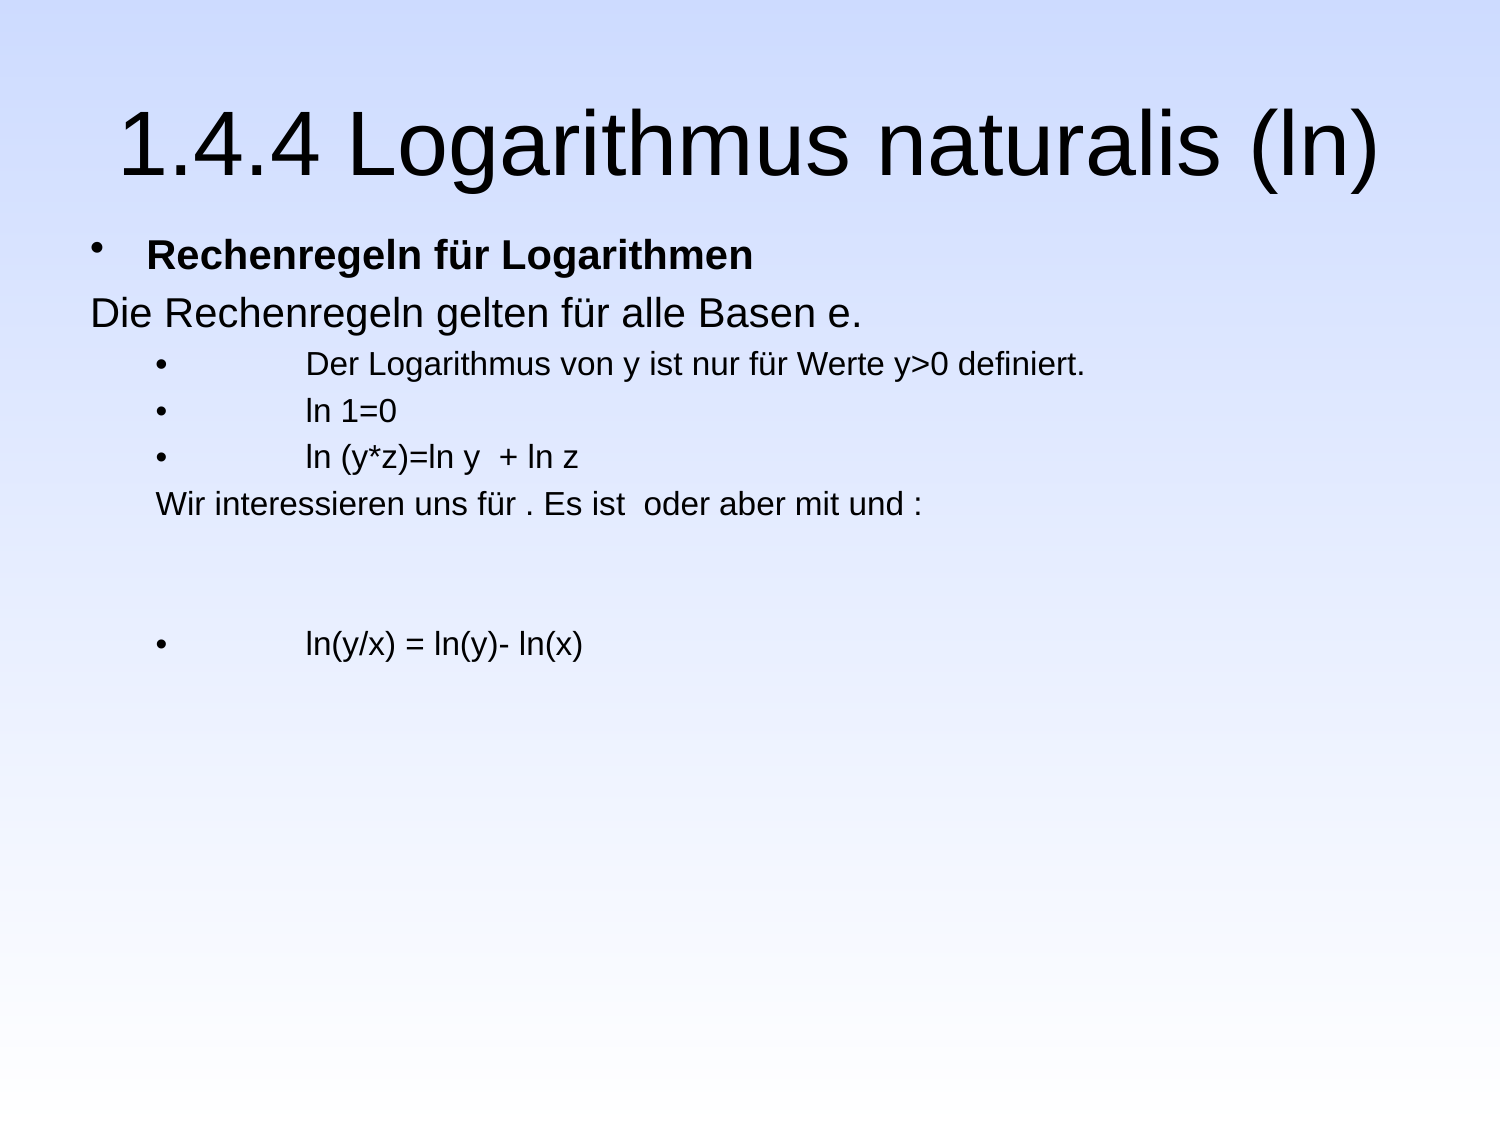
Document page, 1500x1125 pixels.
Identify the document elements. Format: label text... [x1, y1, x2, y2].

title 1.4.4 Logarithmus naturalis (ln) [75, 45, 1425, 233]
